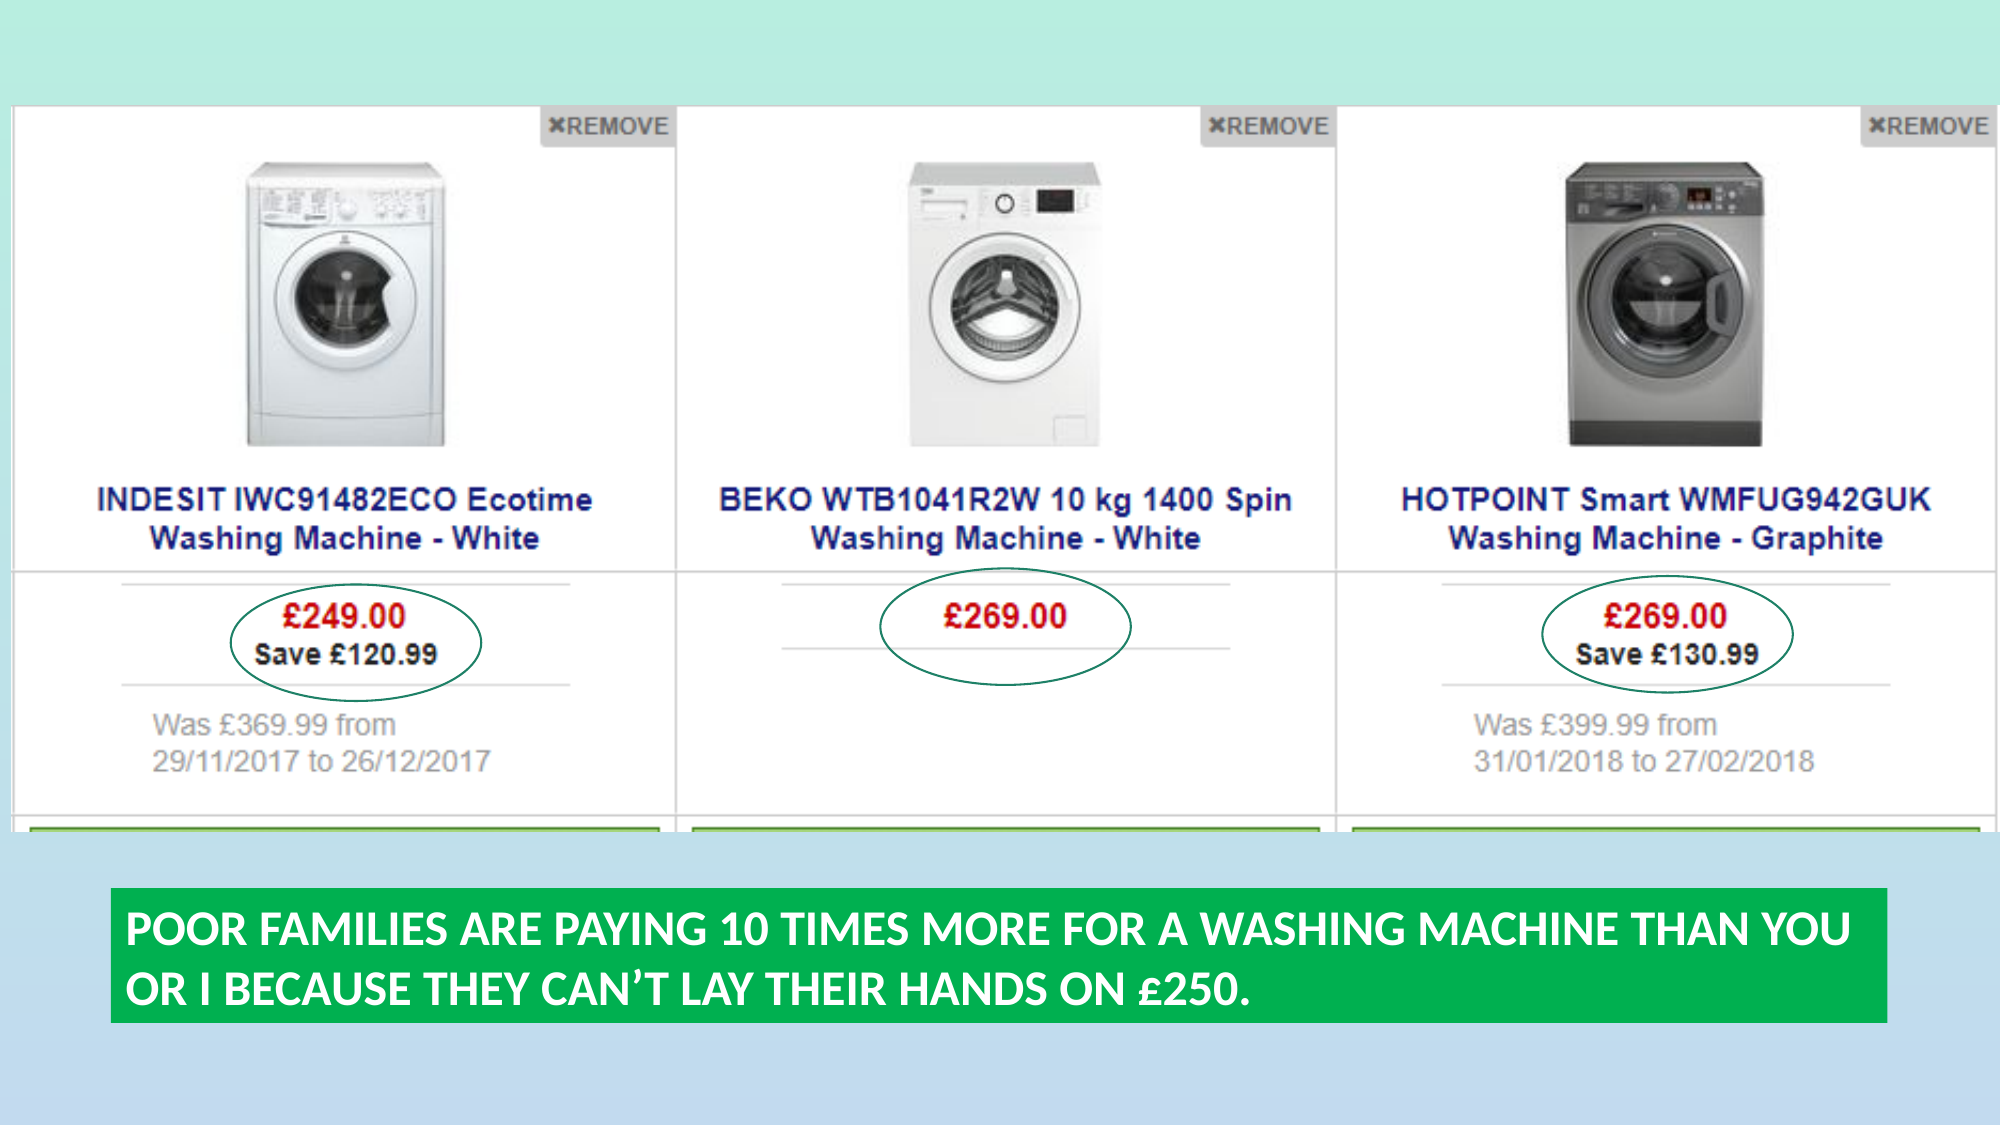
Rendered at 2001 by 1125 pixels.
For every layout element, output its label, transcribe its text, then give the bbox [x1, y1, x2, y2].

picture [11, 105, 2000, 832]
text_box POOR FAMILIES ARE PAYING 10 TIMES MORE FOR A WASHING MACHINE THAN YOU OR I BECAUSE THEY CAN’T LAY THEIR HANDS ON £250. [110, 888, 1888, 1023]
